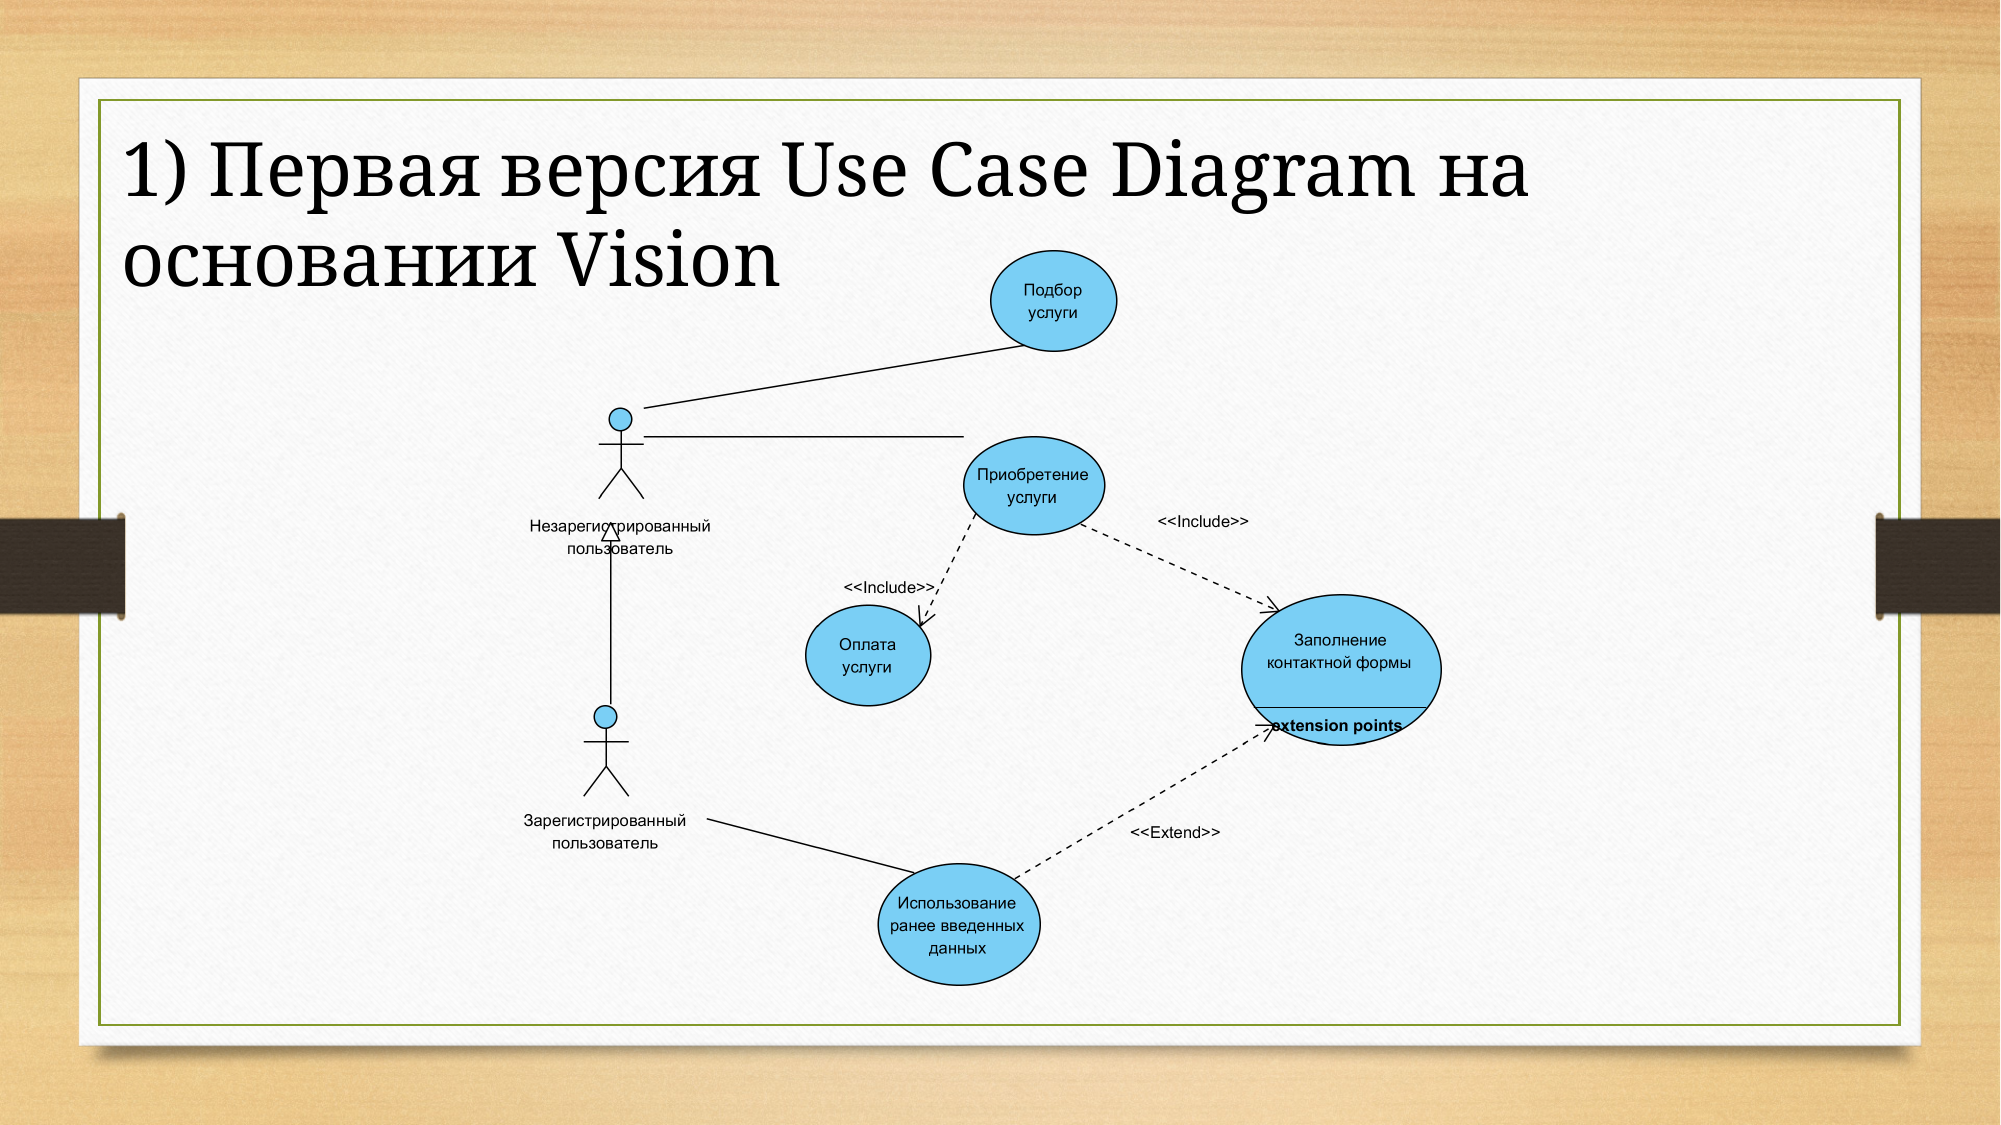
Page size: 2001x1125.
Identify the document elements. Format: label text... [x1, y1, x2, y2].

text_box 1) Первая версия Use Case Diagram на основании Vision [106, 114, 1896, 309]
picture [0, 0, 2001, 1125]
